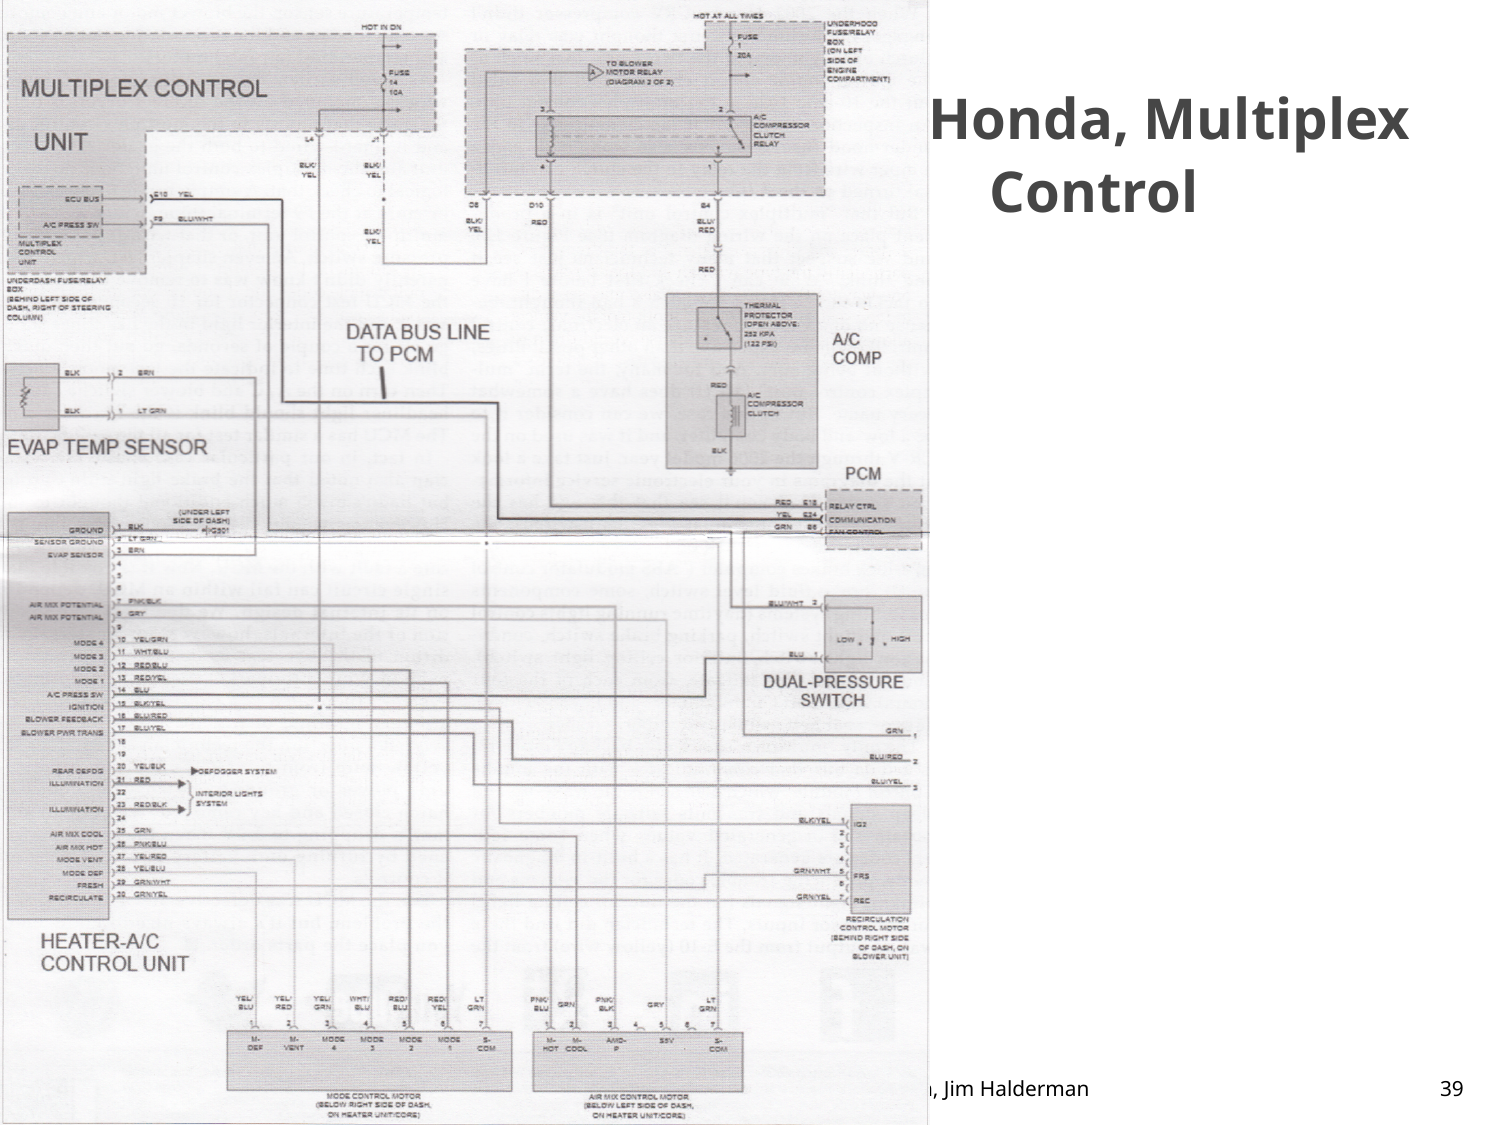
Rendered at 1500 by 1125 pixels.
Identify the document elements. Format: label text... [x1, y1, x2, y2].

slide_number 39 [1418, 1051, 1479, 1112]
title Honda, Multiplex Control [936, 45, 1425, 233]
footer Tom Birch, Jim Halderman [936, 1051, 1105, 1112]
picture [0, 0, 930, 1125]
